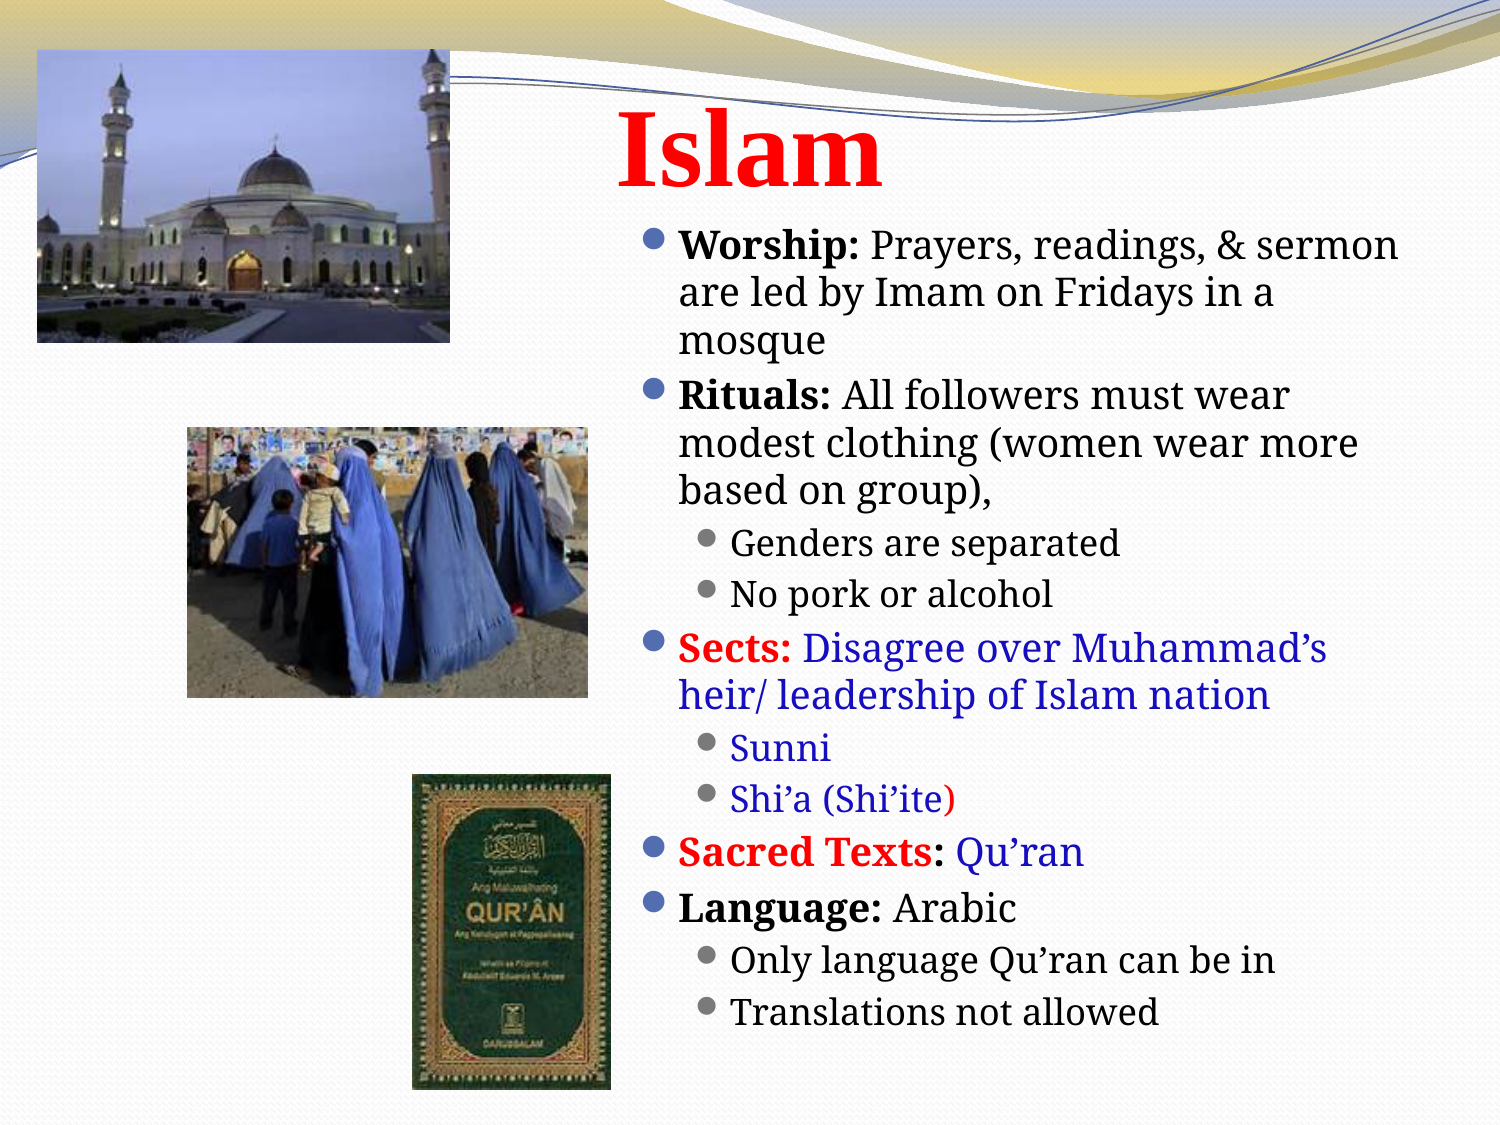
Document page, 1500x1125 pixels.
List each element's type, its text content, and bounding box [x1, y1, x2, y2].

picture [412, 774, 612, 1090]
title Islam [457, 62, 1425, 210]
list Worship: Prayers, readings, & sermon are led by Imam on Fridays in a mosque Rituals: All followers must wear modest clothing (women wear more based on group), Genders are separated No pork or alcohol Sects: Disagree over Muhammad’s heir/ leadership of Islam nation Sunni Shi’a (Shi’ite) Sacred Texts: Qu’ran Language: Arabic Only language Qu’ran can be in Translations not allowed [624, 212, 1425, 1043]
picture [187, 427, 588, 698]
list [37, 49, 451, 343]
